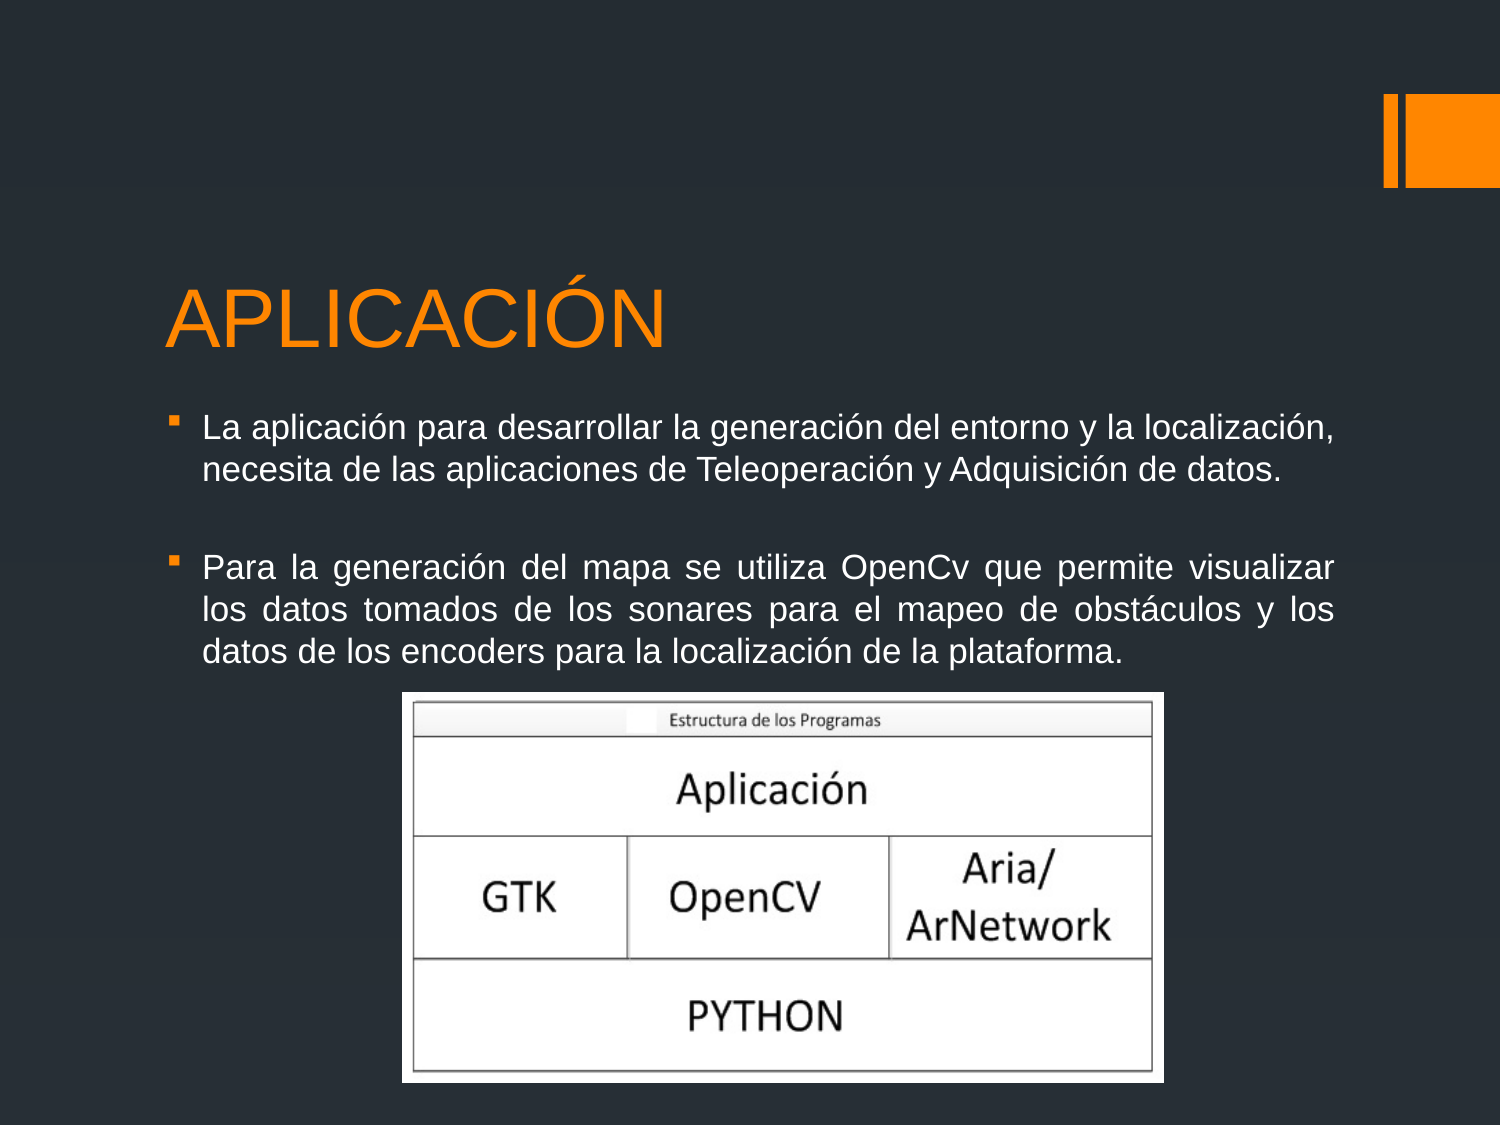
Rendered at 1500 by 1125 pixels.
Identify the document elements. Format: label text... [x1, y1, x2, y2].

list La aplicación para desarrollar la generación del entorno y la localización, necesita de las aplicaciones de Teleoperación y Adquisición de datos. Para la generación del mapa se utiliza OpenCv que permite visualizar los datos tomados de los sonares para el mapeo de obstáculos y los datos de los encoders para la localización de la plataforma. [150, 397, 1350, 693]
picture [401, 691, 1164, 1083]
title APLICACIÓN [150, 243, 1350, 372]
